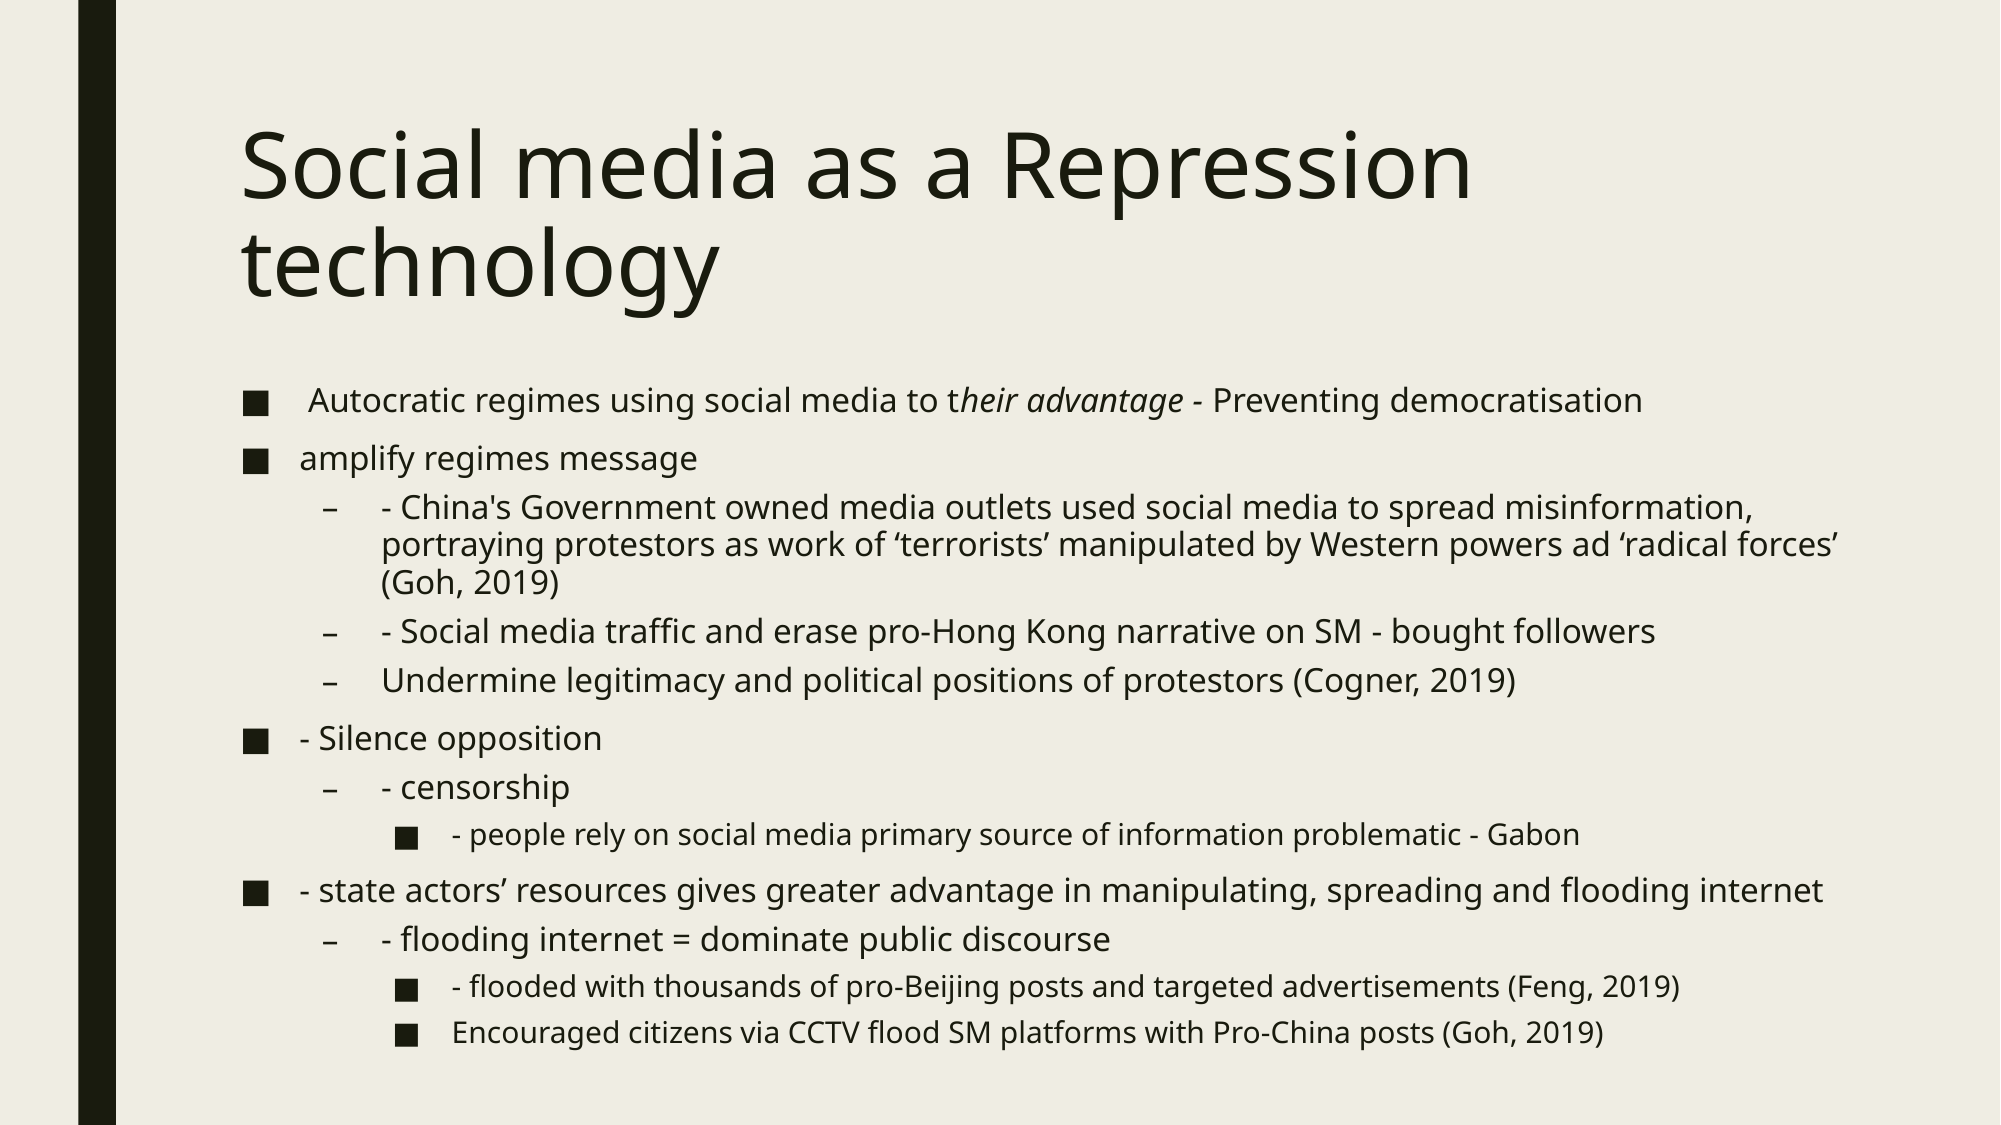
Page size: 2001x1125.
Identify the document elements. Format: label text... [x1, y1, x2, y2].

title Social media as a Repression technology [225, 112, 1800, 357]
list Autocratic regimes using social media to their advantage - Preventing democratisation amplify regimes message - China's Government owned media outlets used social media to spread misinformation, portraying protestors as work of ‘terrorists’ manipulated by Western powers ad ‘radical forces’ (Goh, 2019) - Social media traffic and erase pro-Hong Kong narrative on SM - bought followers Undermine legitimacy and political positions of protestors (Cogner, 2019) - Silence opposition - censorship - people rely on social media primary source of information problematic - Gabon - state actors’ resources gives greater advantage in manipulating, spreading and flooding internet - flooding internet = dominate public discourse - flooded with thousands of pro-Beijing posts and targeted advertisements (Feng, 2019) Encouraged citizens via CCTV flood SM platforms with Pro-China posts (Goh, 2019) [225, 375, 1870, 1067]
